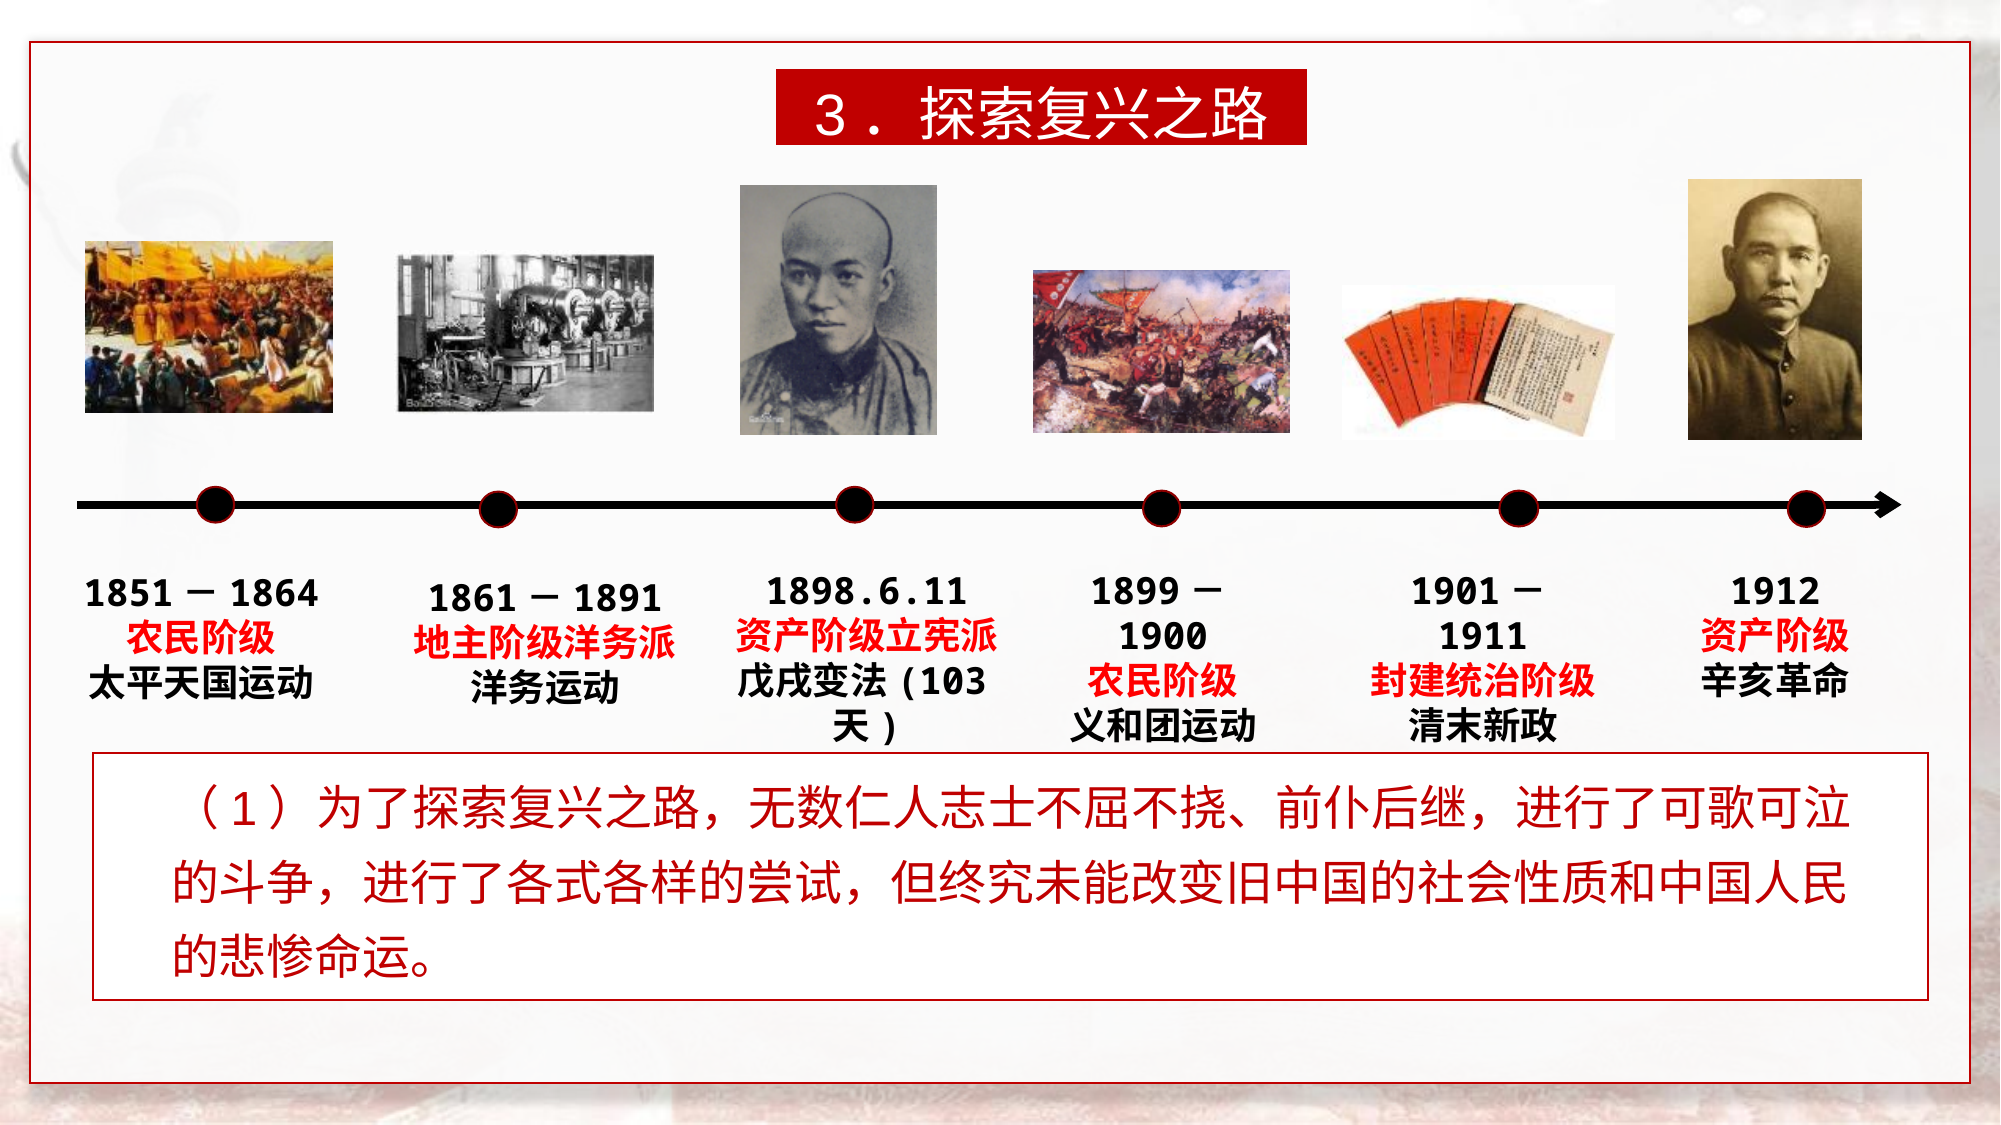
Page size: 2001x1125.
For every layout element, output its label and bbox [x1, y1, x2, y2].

picture [0, 0, 2000, 1125]
text_box [67, 179, 1902, 719]
